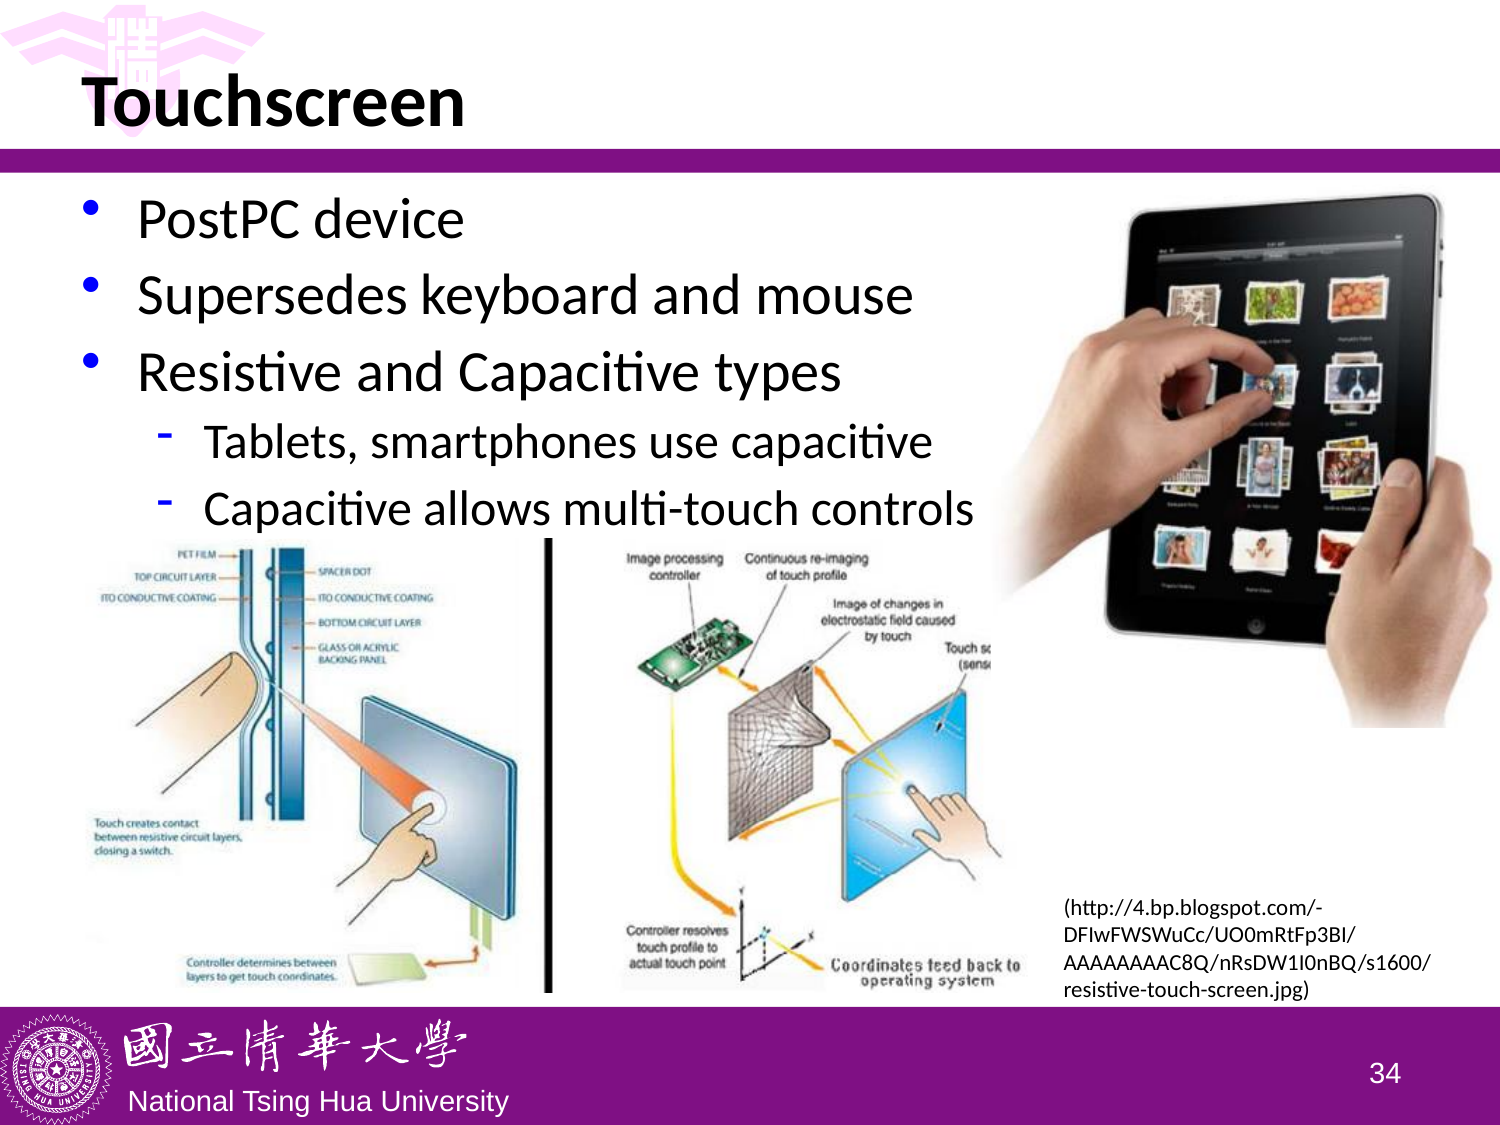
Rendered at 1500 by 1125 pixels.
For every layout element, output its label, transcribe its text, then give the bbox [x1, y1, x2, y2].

text_box (http://4.bp.blogspot.com/-DFIwFWSWuCc/UO0mRtFp3BI/AAAAAAAAC8Q/nRsDW1I0nBQ/s1600/resistive-touch-screen.jpg) [1048, 885, 1480, 1010]
list PostPC device Supersedes keyboard and mouse Resistive and Capacitive types Tablets, smartphones use capacitive Capacitive allows multi-touch controls [66, 172, 1436, 1003]
slide_number 33 [1104, 1021, 1417, 1097]
picture [75, 184, 1500, 993]
title Touchscreen [66, 37, 1436, 149]
